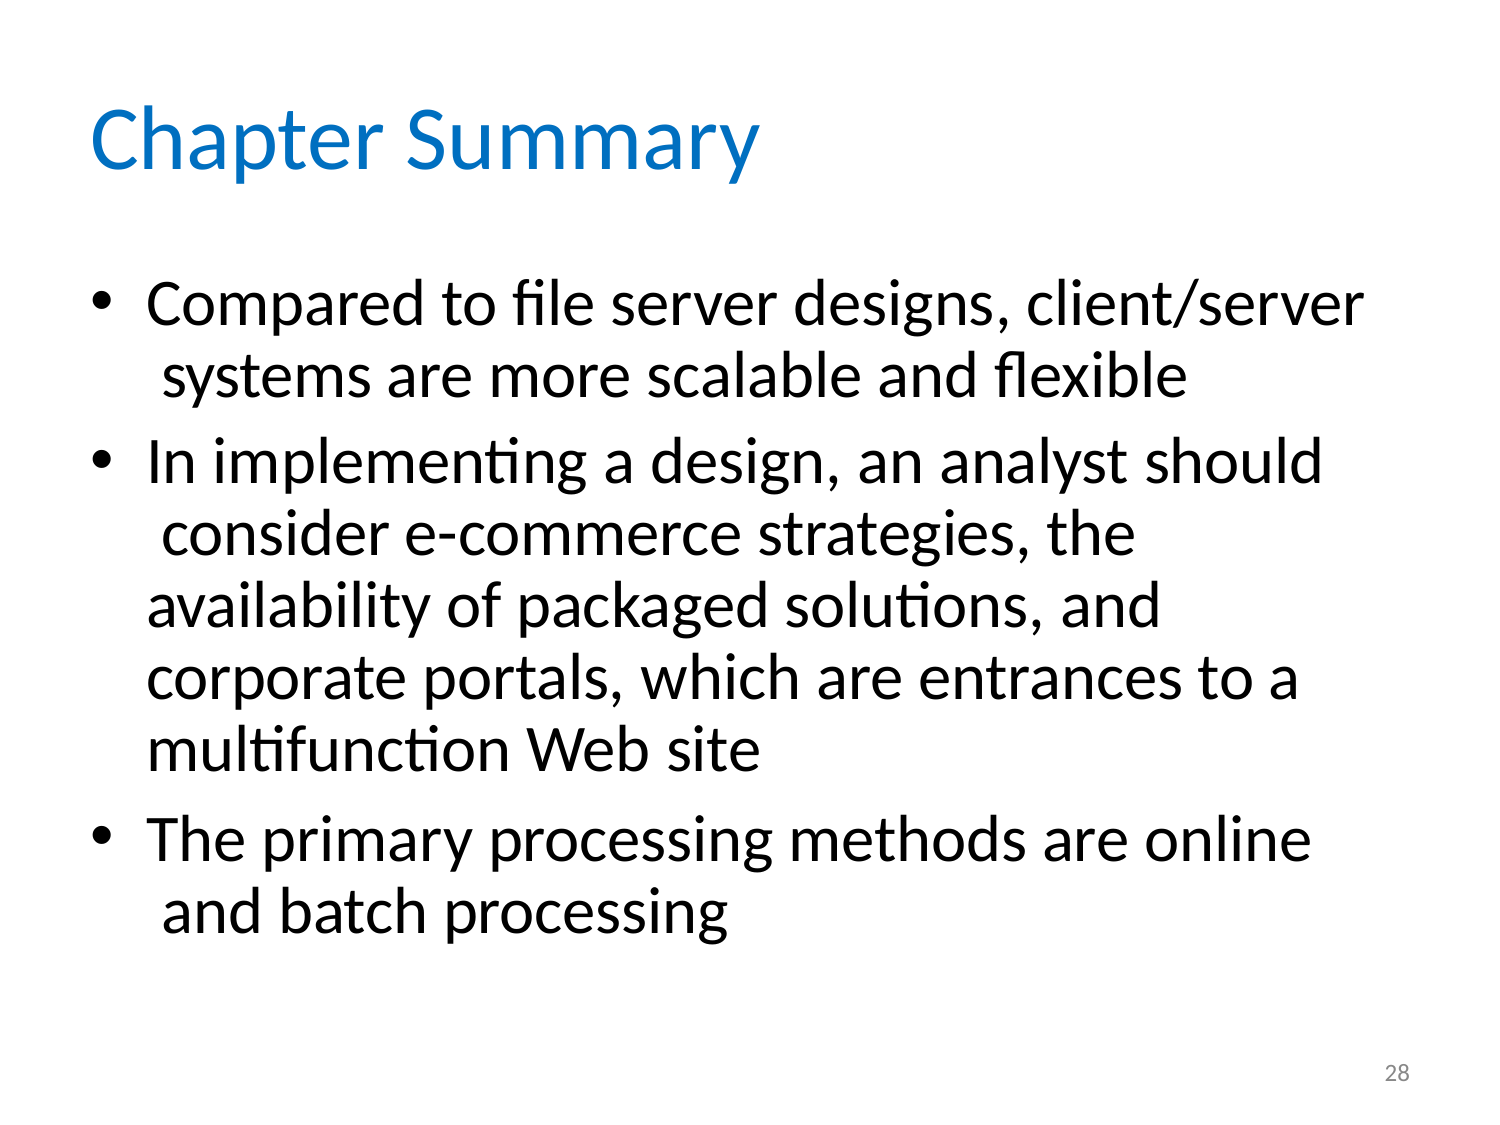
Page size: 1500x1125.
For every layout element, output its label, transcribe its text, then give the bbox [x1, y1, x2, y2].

slide_number 28 [1378, 1060, 1417, 1125]
text_box Compared to file server designs, client/server systems are more scalable and flexible In implementing a design, an analyst should consider e-commerce strategies, the availability of packaged solutions, and corporate portals, which are entrances to a multifunction Web site The primary processing methods are online and batch processing [87, 255, 1377, 947]
title Chapter Summary [87, 75, 764, 255]
